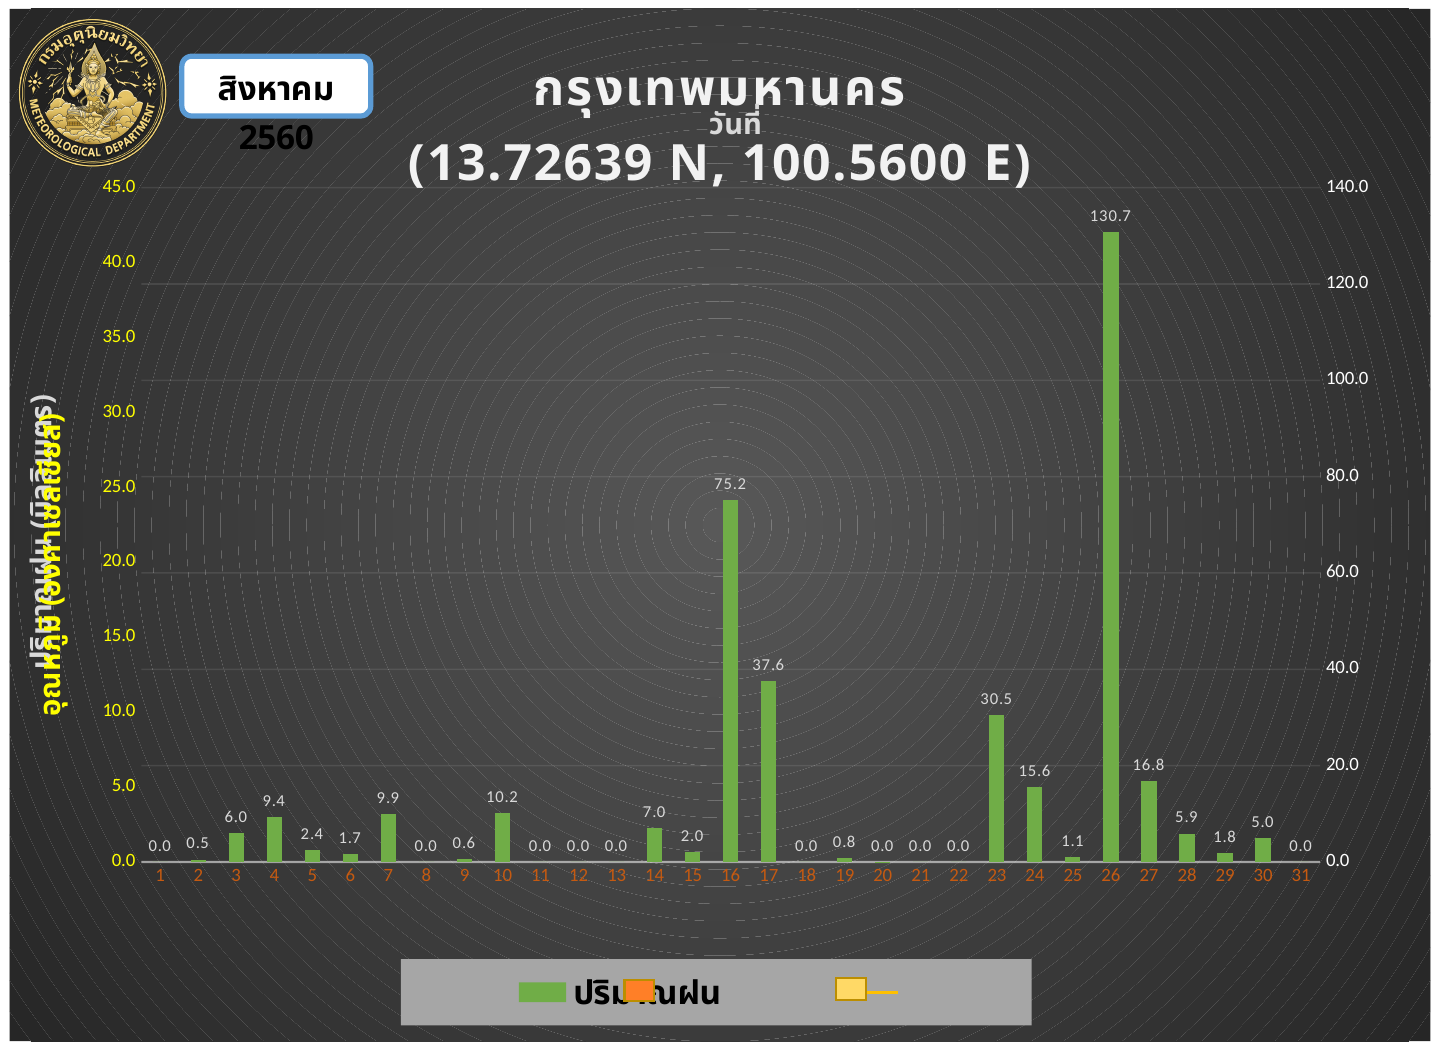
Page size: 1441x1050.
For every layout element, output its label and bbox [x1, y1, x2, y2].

chart [9, 8, 1431, 1042]
